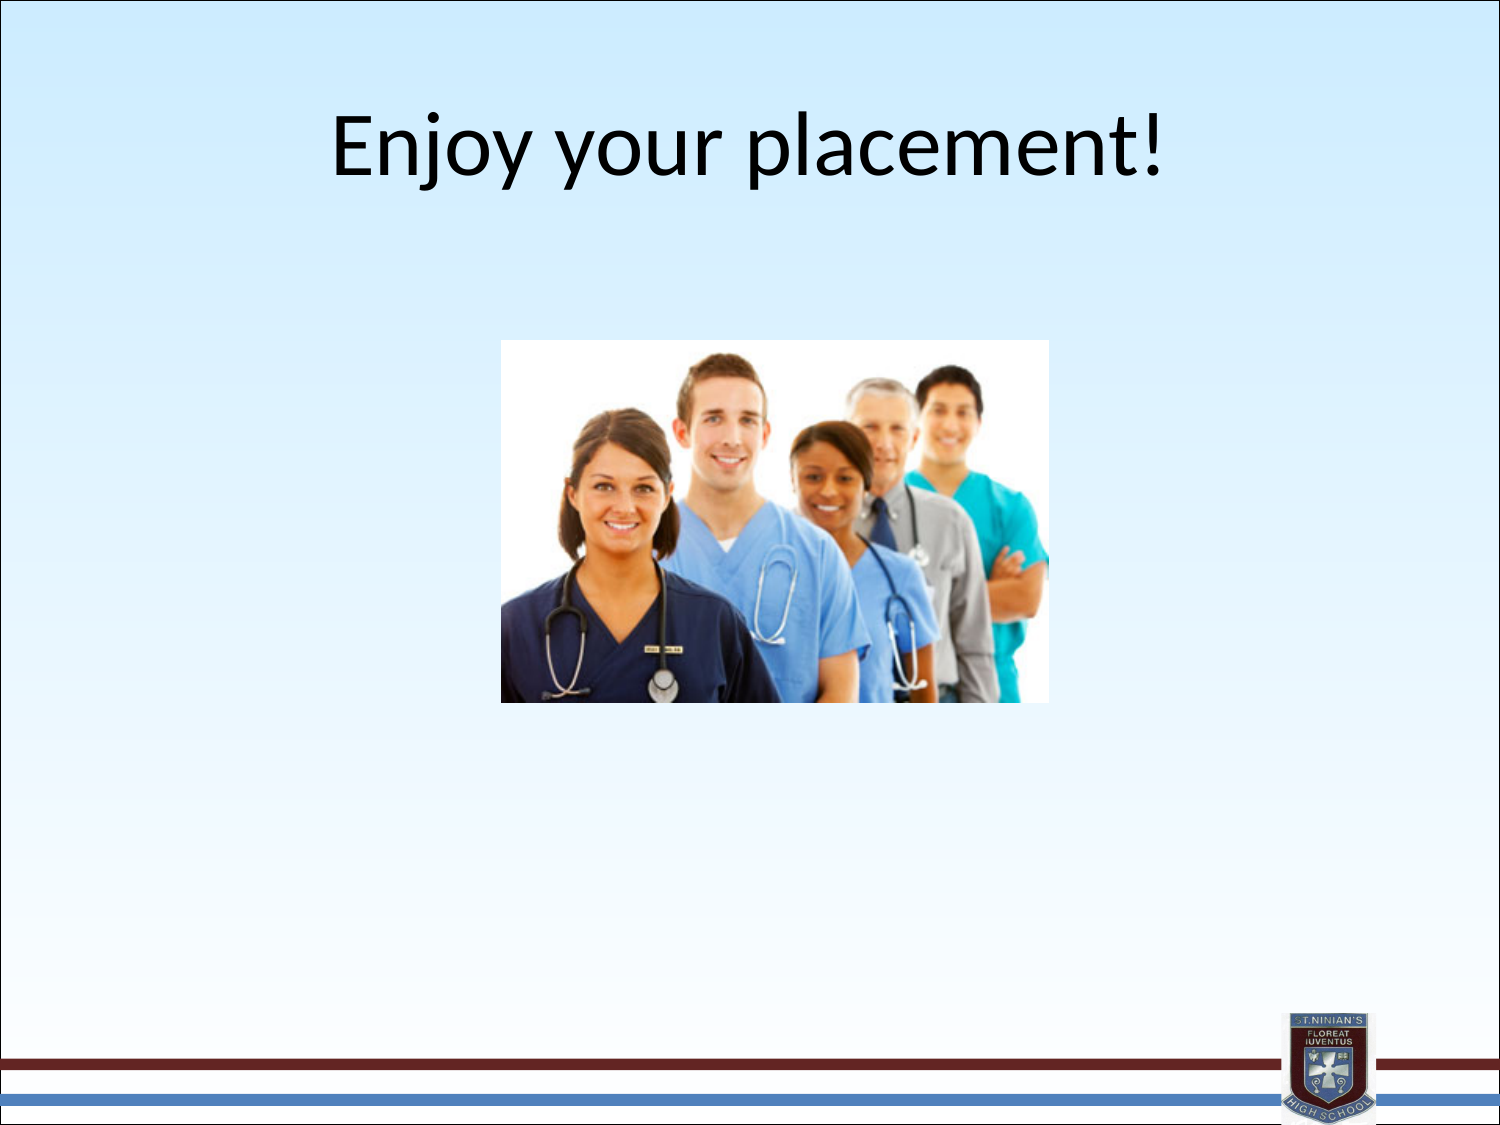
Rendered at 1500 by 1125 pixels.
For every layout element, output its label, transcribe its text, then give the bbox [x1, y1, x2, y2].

picture [501, 339, 1049, 703]
title Enjoy your placement! [74, 44, 1426, 233]
